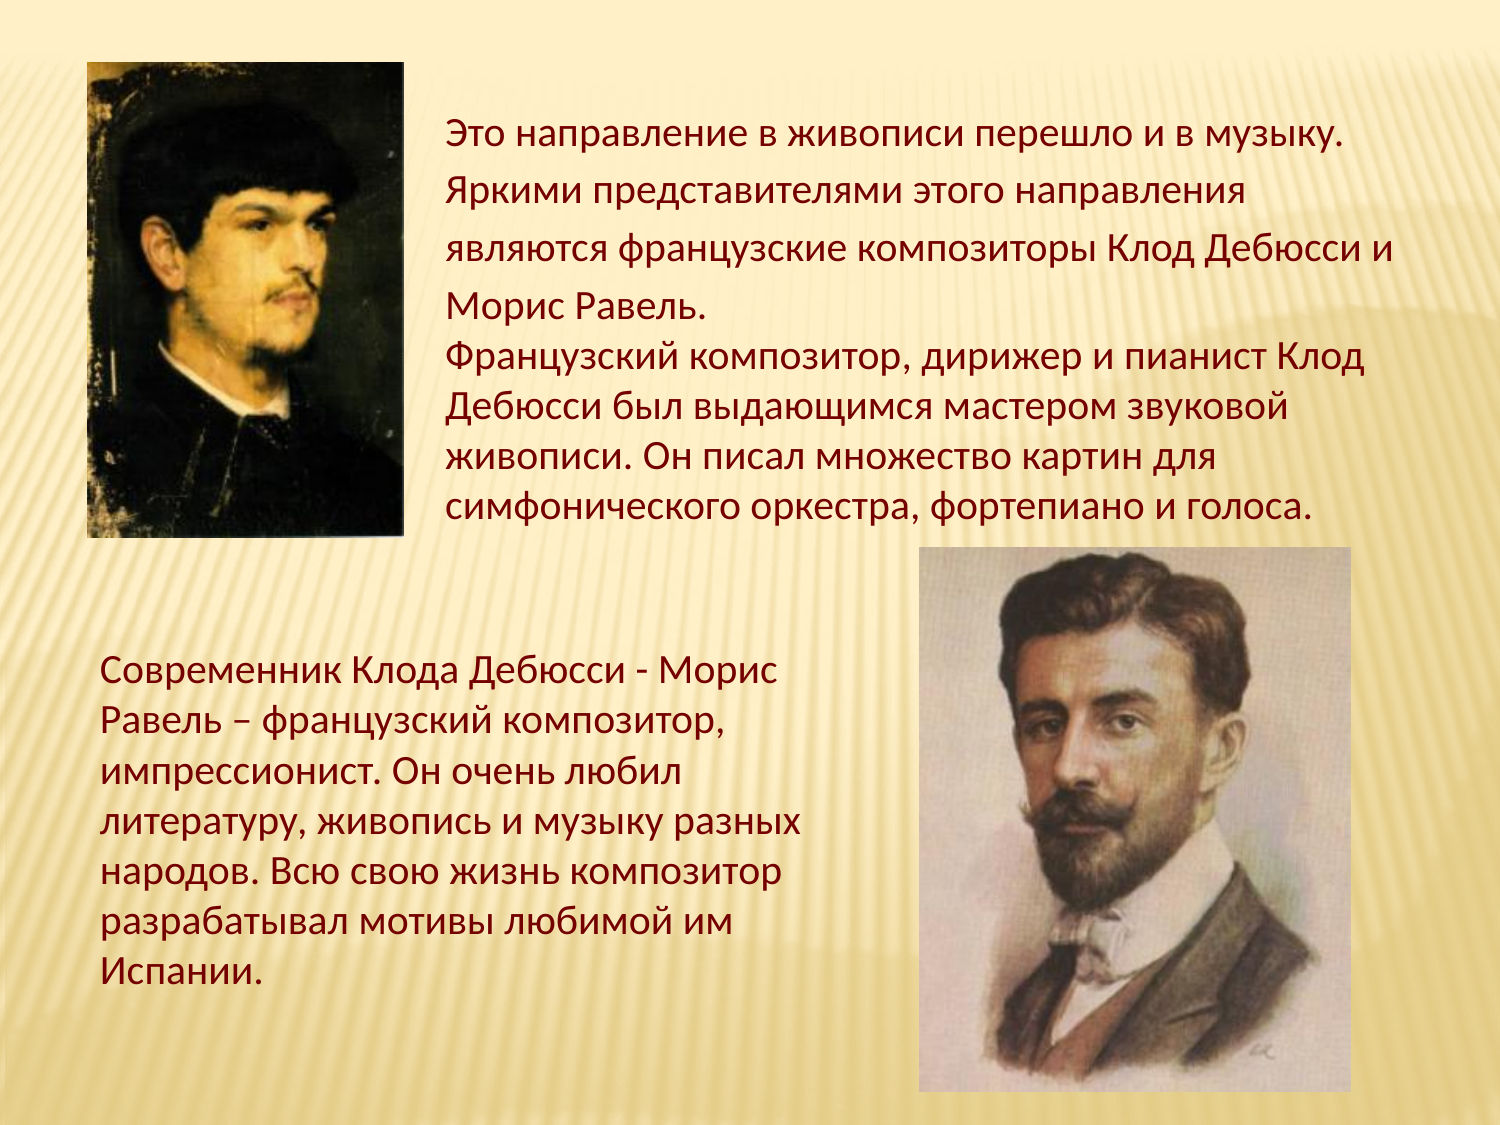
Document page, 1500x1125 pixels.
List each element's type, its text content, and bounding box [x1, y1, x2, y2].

text_box Современник Клода Дебюсси - Морис Равель – французский композитор, импрессионист. Он очень любил литературу, живопись и музыку разных народов. Всю свою жизнь композитор разрабатывал мотивы любимой им Испании. [85, 634, 843, 1000]
text_box Это направление в живописи перешло и в музыку. Яркими представителями этого направления являются французские композиторы Клод Дебюсси и Морис Равель. Французский композитор, дирижер и пианист Клод Дебюсси был выдающимся мастером звуковой живописи. Он писал множество картин для симфонического оркестра, фортепиано и голоса. [430, 89, 1424, 535]
picture [918, 546, 1351, 1092]
picture [87, 62, 404, 539]
